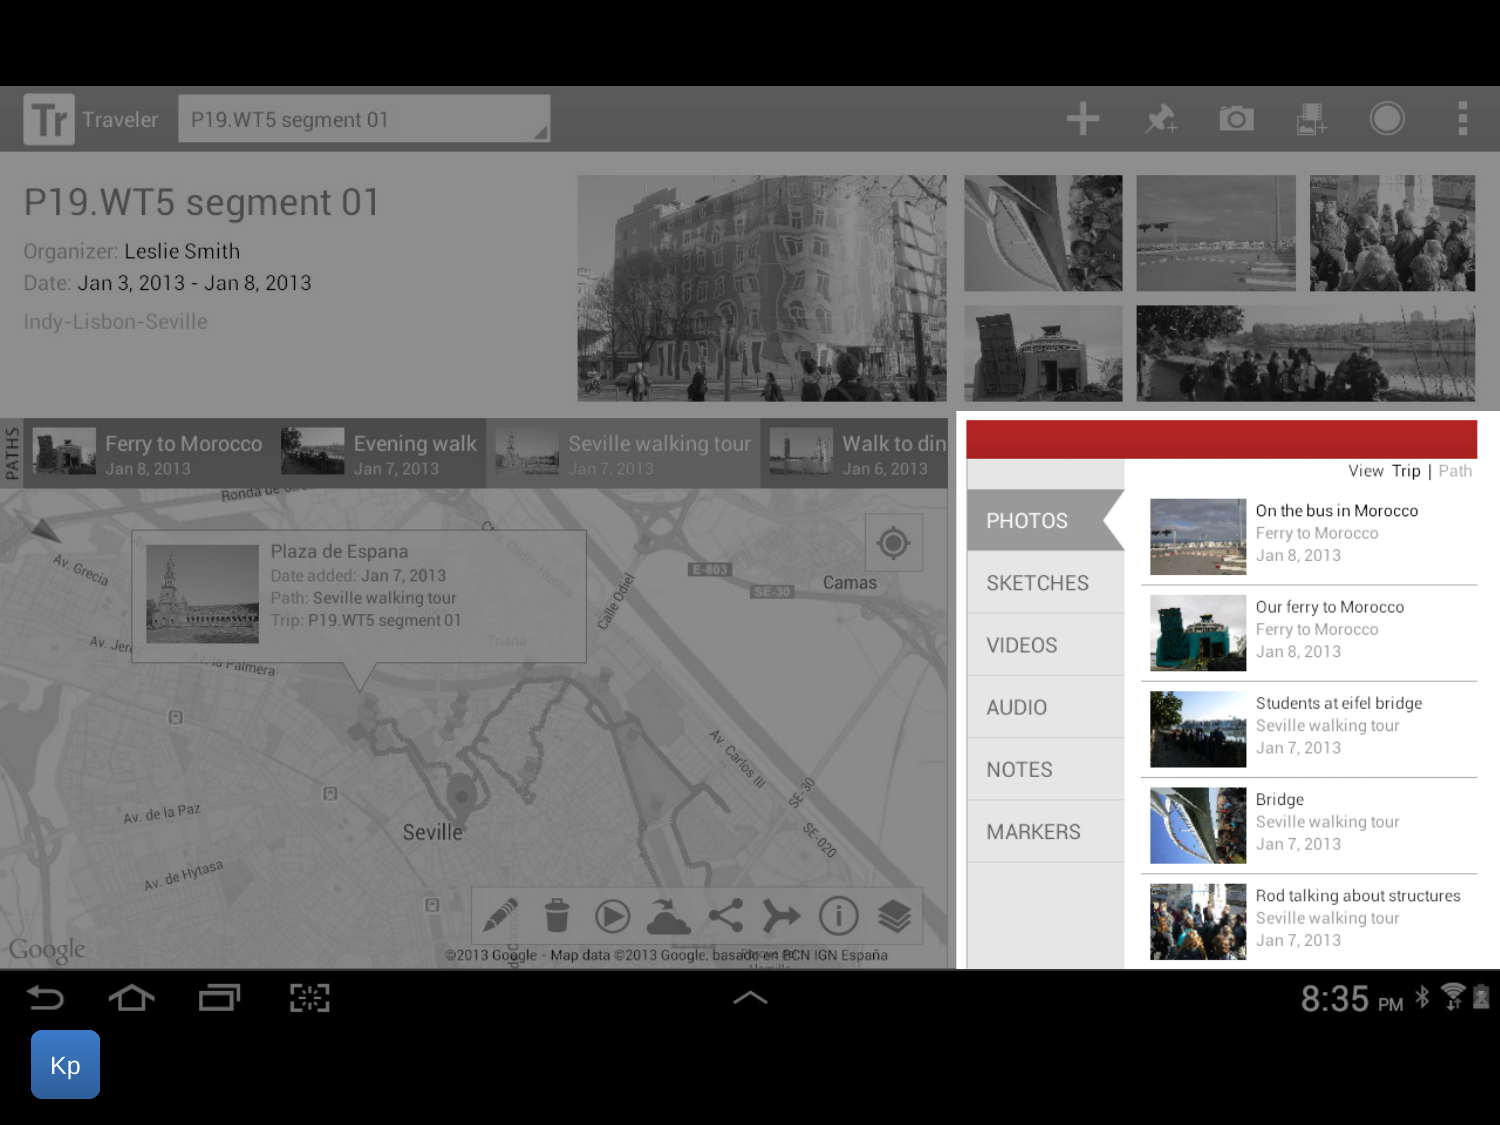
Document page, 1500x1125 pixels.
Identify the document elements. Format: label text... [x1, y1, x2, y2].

picture [0, 86, 1500, 1025]
text_box Kp [31, 1031, 101, 1100]
